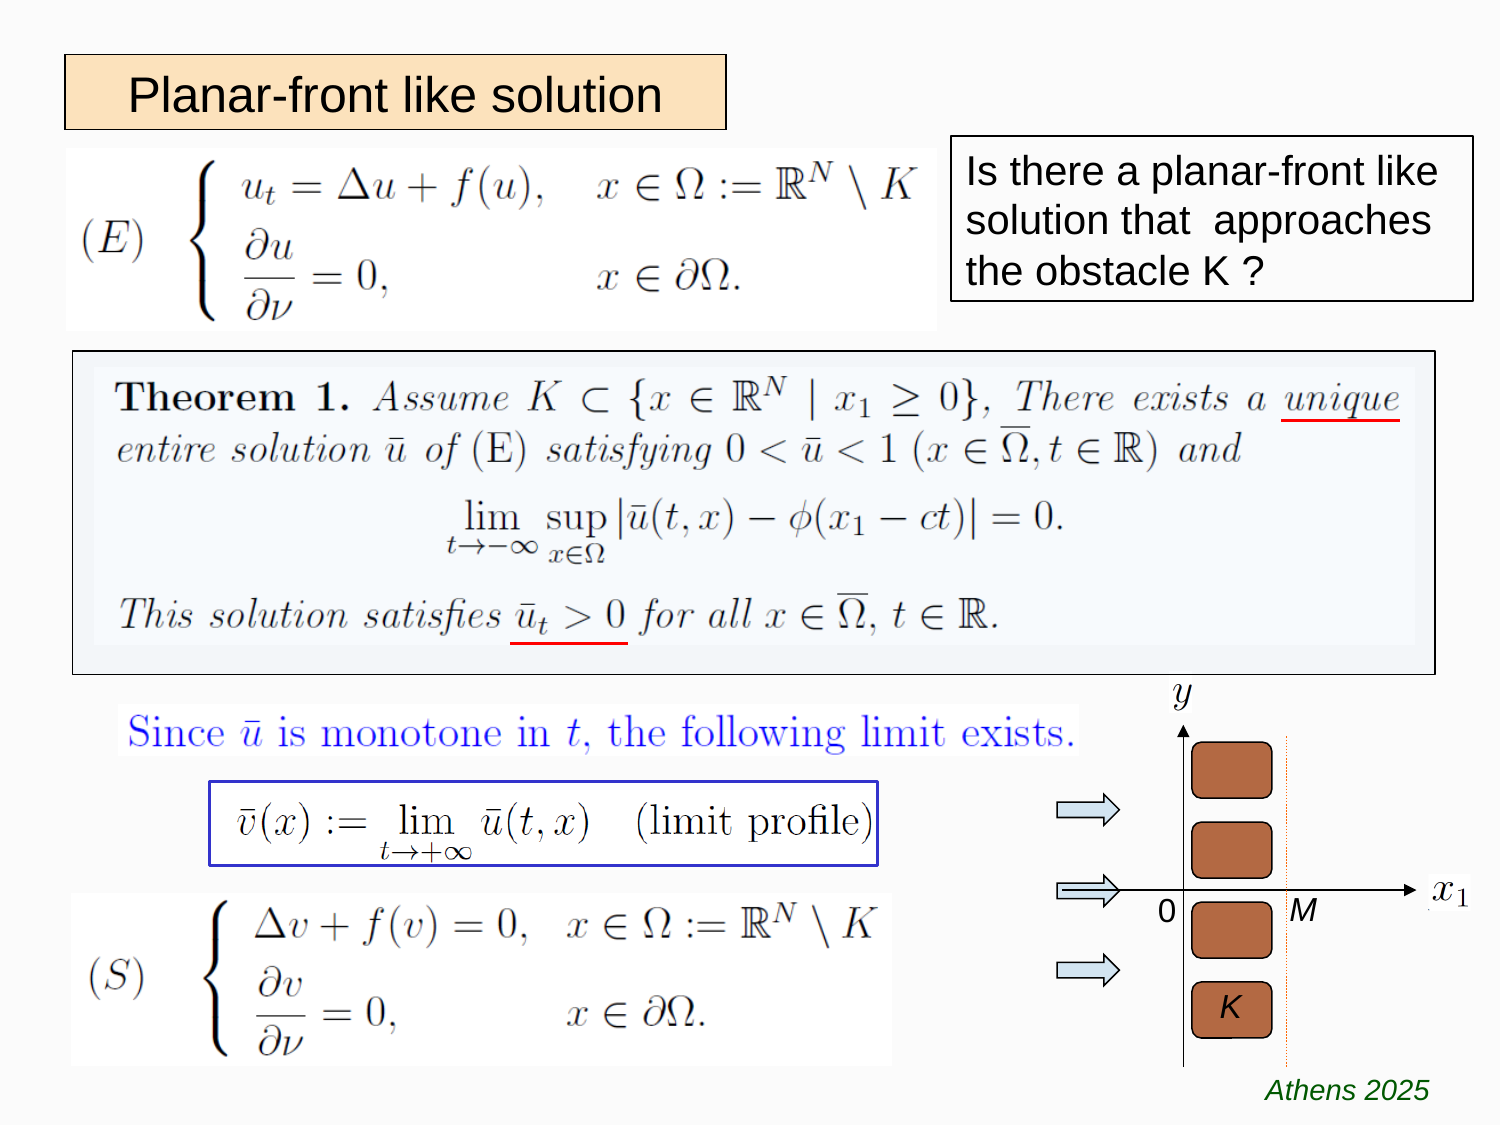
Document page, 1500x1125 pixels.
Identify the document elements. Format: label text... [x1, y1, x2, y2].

picture [210, 783, 876, 865]
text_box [72, 351, 1436, 675]
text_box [1057, 671, 1471, 1068]
picture [66, 148, 937, 331]
picture [71, 893, 892, 1066]
picture [118, 704, 1079, 756]
text_box Is there a planar-front like solution that approaches the obstacle K ? [950, 136, 1473, 301]
footer Athens 2025 [1222, 1063, 1473, 1106]
text_box Planar-front like solution [64, 54, 727, 130]
